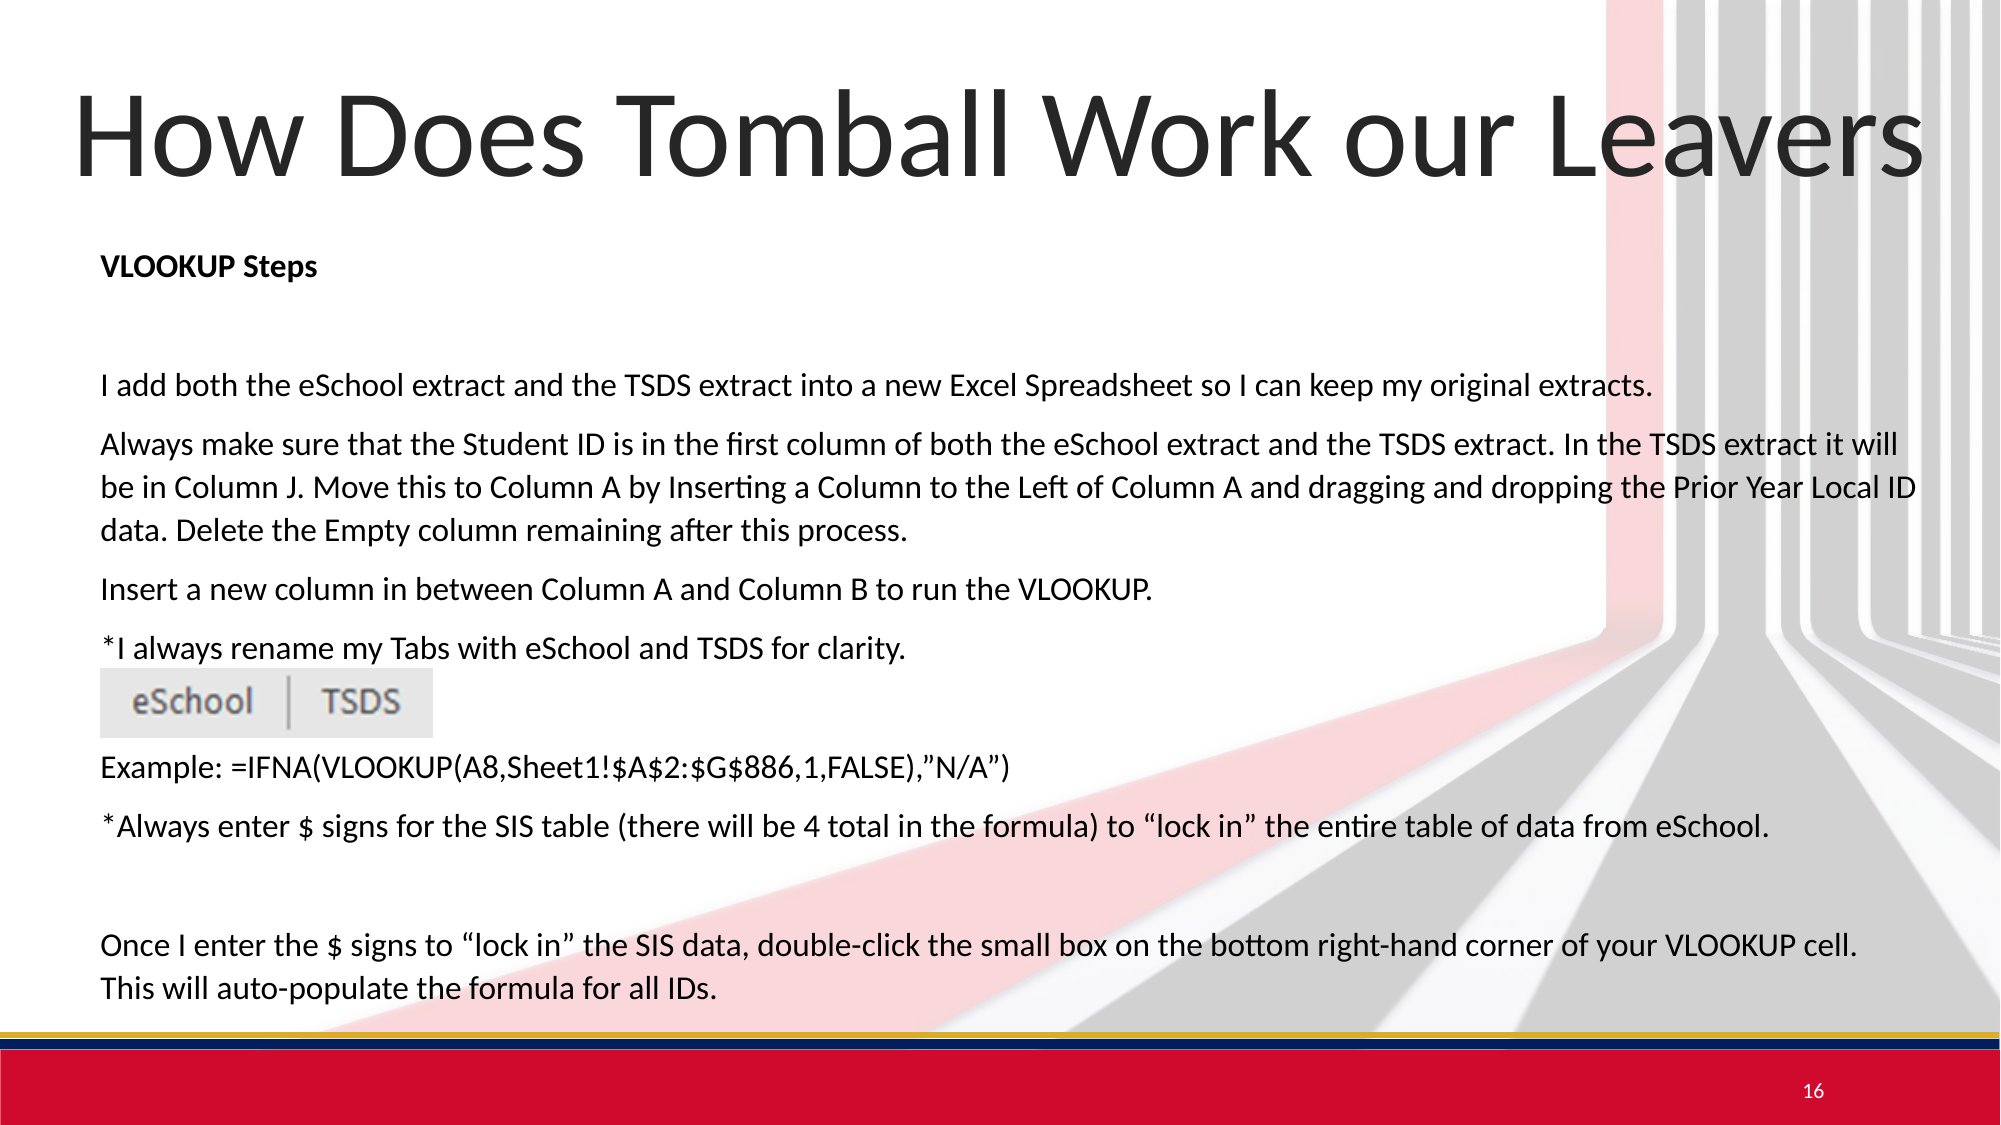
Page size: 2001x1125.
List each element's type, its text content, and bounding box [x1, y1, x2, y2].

title How Does Tomball Work our Leavers [0, 43, 2000, 210]
slide_number ‹#› [1624, 1059, 1840, 1120]
text_box VLOOKUP Steps I add both the eSchool extract and the TSDS extract into a new Excel Spreadsheet so I can keep my original extracts. Always make sure that the Student ID is in the first column of both the eSchool extract and the TSDS extract. In the TSDS extract it will be in Column J. Move this to Column A by Inserting a Column to the Left of Column A and dragging and dropping the Prior Year Local ID data. Delete the Empty column remaining after this process. Insert a new column in between Column A and Column B to run the VLOOKUP. *I always rename my Tabs with eSchool and TSDS for clarity. Example: =IFNA(VLOOKUP(A8,Sheet1!$A$2:$G$886,1,FALSE),”N/A”) *Always enter $ signs for the SIS table (there will be 4 total in the formula) to “lock in” the entire table of data from eSchool. Once I enter the $ signs to “lock in” the SIS data, double-click the small box on the bottom right-hand corner of your VLOOKUP cell. This will auto-populate the formula for all IDs. [85, 233, 1937, 1014]
picture [0, 0, 2001, 1125]
